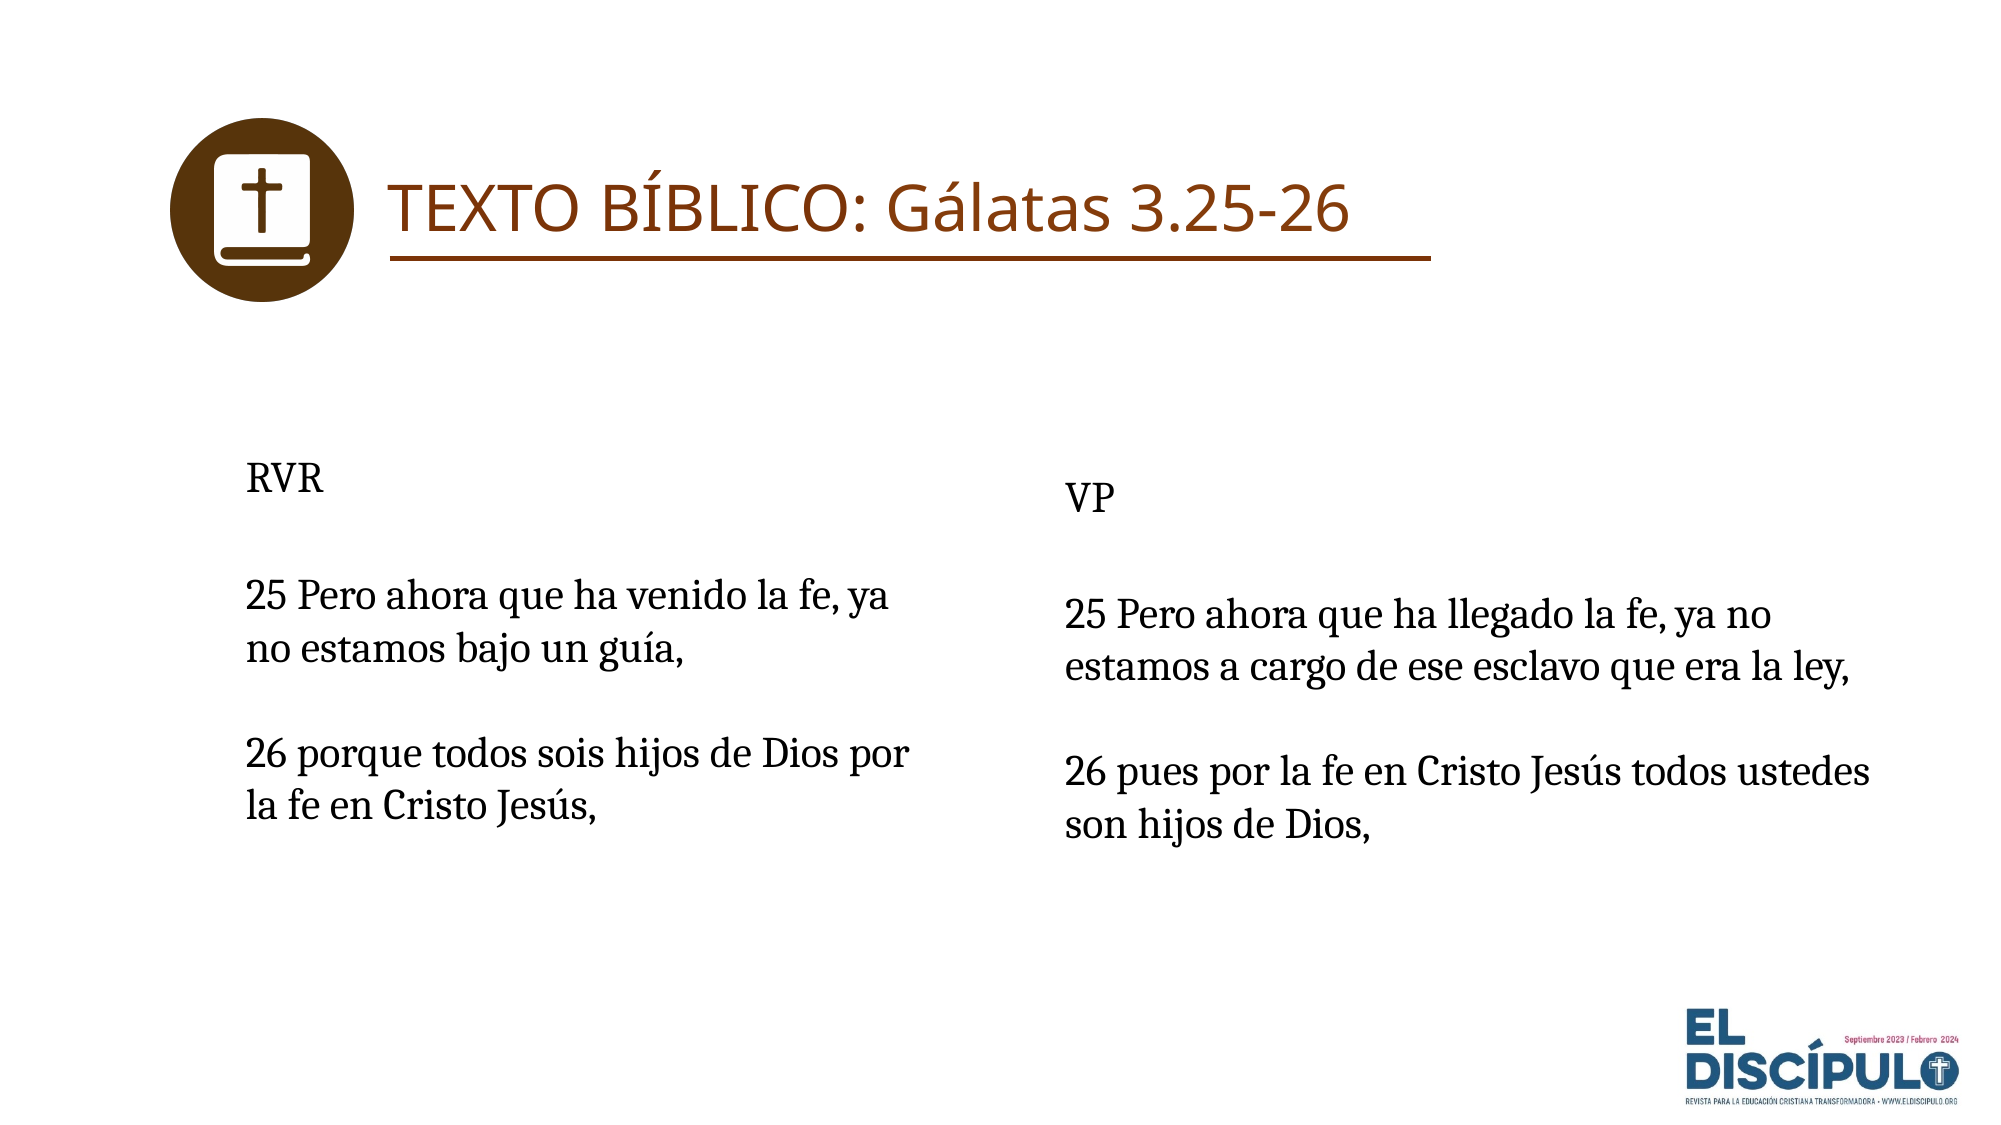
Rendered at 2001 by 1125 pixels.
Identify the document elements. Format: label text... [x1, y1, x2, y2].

picture [169, 118, 354, 303]
title TEXTO BÍBLICO: Gálatas 3.25-26 [379, 161, 1812, 260]
picture [1644, 984, 2000, 1125]
text_box VP 25 Pero ahora que ha llegado la fe, ya no estamos a cargo de ese esclavo que era la ley, 26 pues por la fe en Cristo Jesús todos ustedes son hijos de Dios, [1056, 450, 1881, 856]
text_box RVR 25 Pero ahora que ha venido la fe, ya no estamos bajo un guía, 26 porque todos sois hijos de Dios por la fe en Cristo Jesús, [237, 440, 943, 837]
